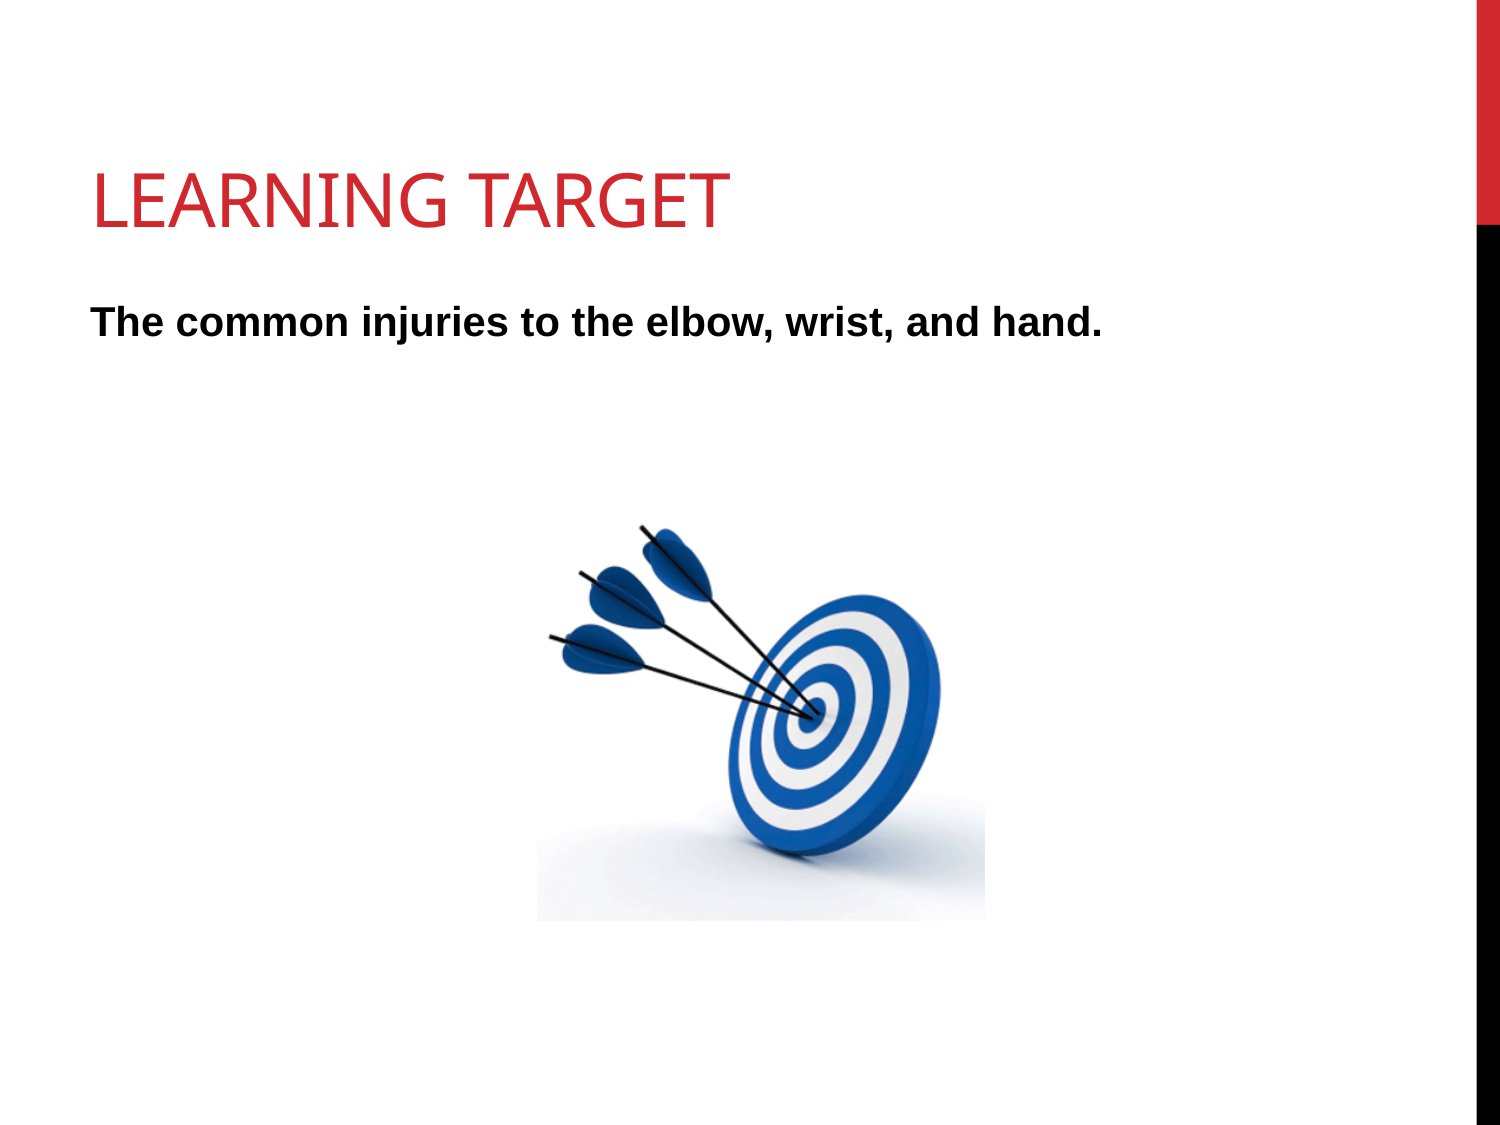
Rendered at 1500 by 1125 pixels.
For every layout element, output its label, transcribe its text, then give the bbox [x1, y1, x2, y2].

picture [536, 474, 986, 922]
title Learning Target [75, 25, 1025, 250]
list The common injuries to the elbow, wrist, and hand. [75, 287, 1325, 1005]
